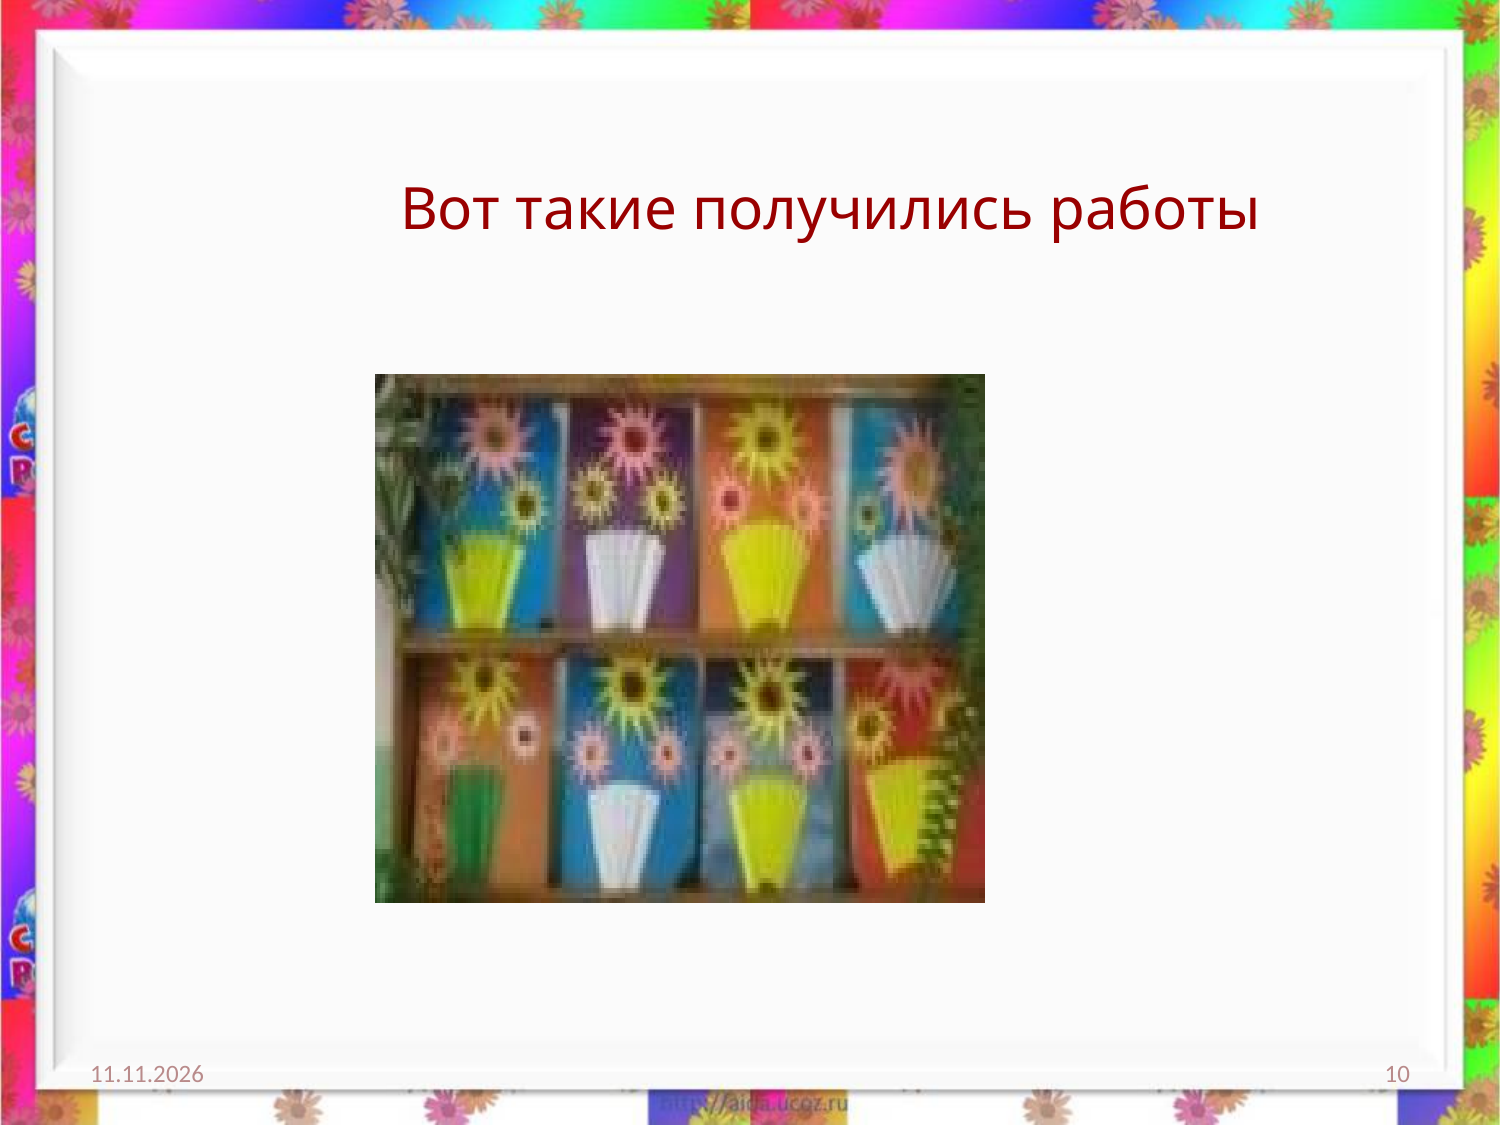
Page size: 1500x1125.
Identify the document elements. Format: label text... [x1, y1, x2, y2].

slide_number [75, 1042, 425, 1103]
picture [0, 0, 1500, 1125]
text_box Вот такие получились работы [385, 164, 1276, 249]
slide_number 10 [1074, 1042, 1425, 1103]
